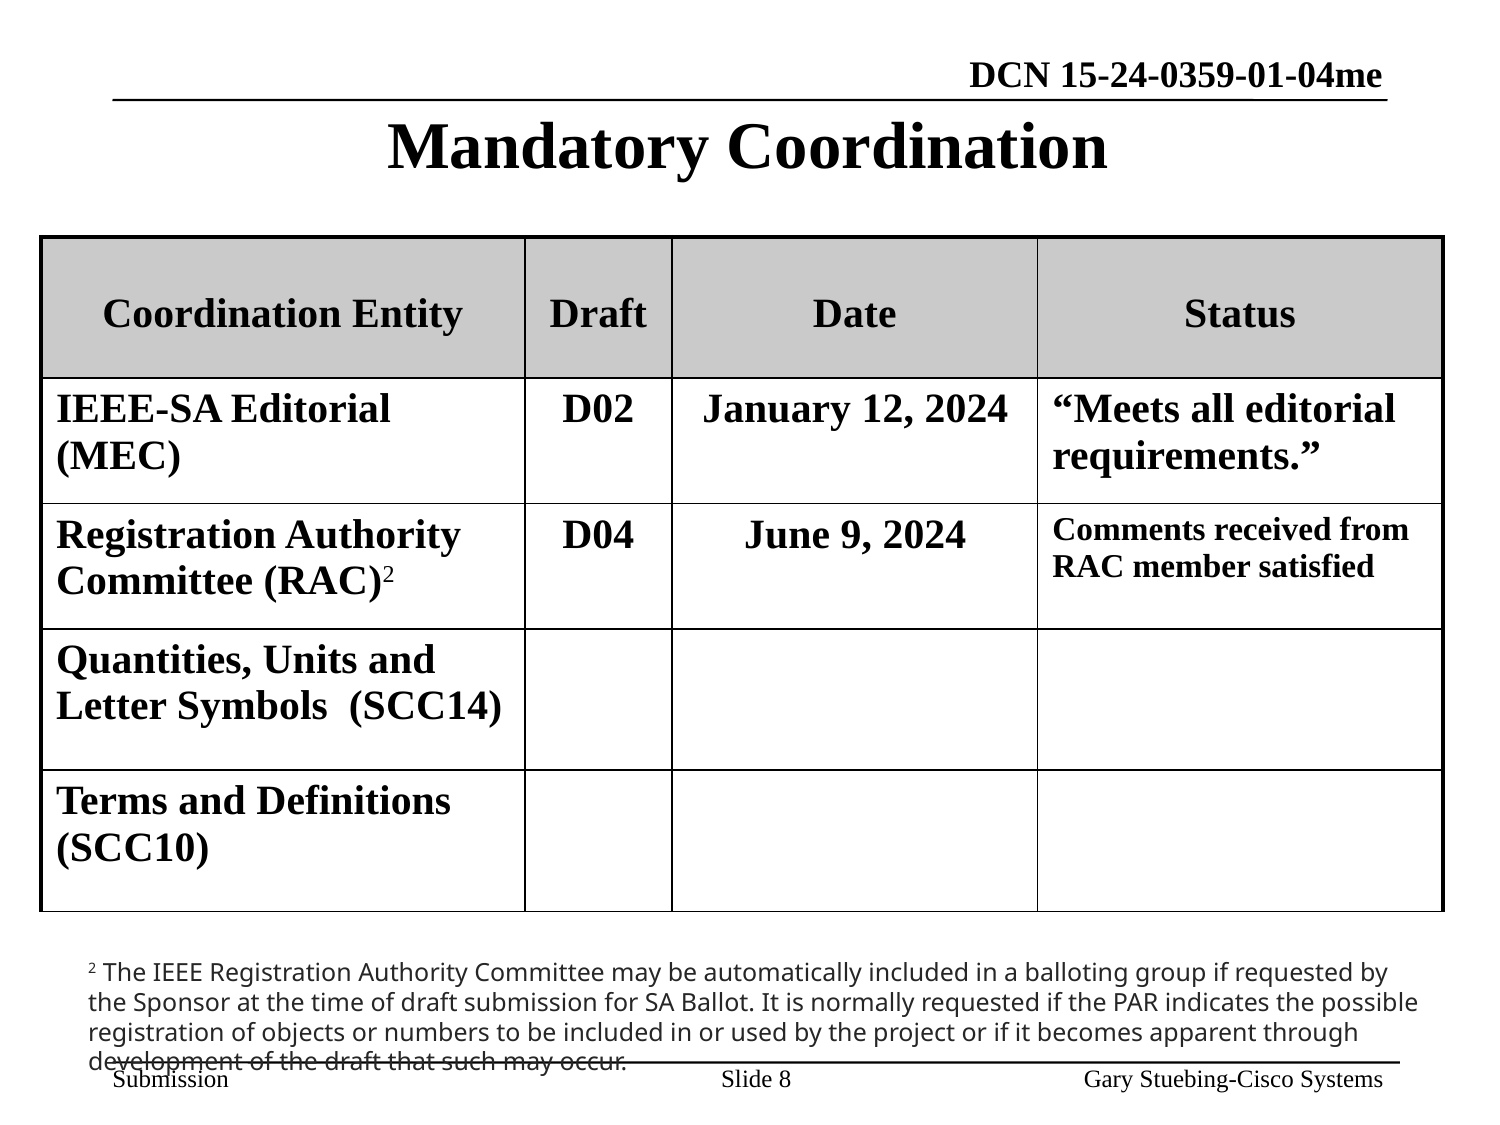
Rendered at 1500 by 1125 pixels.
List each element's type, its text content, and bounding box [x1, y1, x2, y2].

table_header Date [673, 239, 1037, 377]
table_cell Quantities, Units and Letter Symbols (SCC14) [43, 630, 524, 769]
table_header Draft [526, 239, 671, 377]
table_cell D04 [526, 504, 671, 628]
table_cell June 9, 2024 [673, 504, 1037, 628]
table_cell [1038, 771, 1441, 911]
table_cell Comments received from RAC member satisfied [1038, 504, 1441, 628]
table_cell [673, 771, 1037, 911]
table_cell [526, 630, 671, 769]
table_cell [526, 771, 671, 911]
table_cell [1038, 630, 1441, 769]
text_box 2 The IEEE Registration Authority Committee may be automatically included in a balloting group if requested by the Sponsor at the time of draft submission for SA Ballot. It is normally requested if the PAR indicates the possible registration of objects or numbers to be included in or used by the project or if it becomes apparent through development of the draft that such may occur. [73, 948, 1438, 1084]
table_cell D02 [526, 379, 671, 503]
table_cell “Meets all editorial requirements.” [1038, 379, 1441, 503]
table_header Status [1038, 239, 1441, 377]
slide_number Slide 8 [712, 1084, 800, 1093]
footer Gary Stuebing-Cisco Systems [1080, 1061, 1384, 1093]
table_cell January 12, 2024 [673, 379, 1037, 503]
table_cell [673, 630, 1037, 769]
title Mandatory Coordination [110, 54, 1386, 230]
table_cell Registration Authority Committee (RAC)2 [43, 504, 524, 628]
table_cell Terms and Definitions (SCC10) [43, 771, 524, 911]
table_header Coordination Entity [43, 239, 524, 377]
table_cell IEEE-SA Editorial (MEC) [43, 379, 524, 503]
